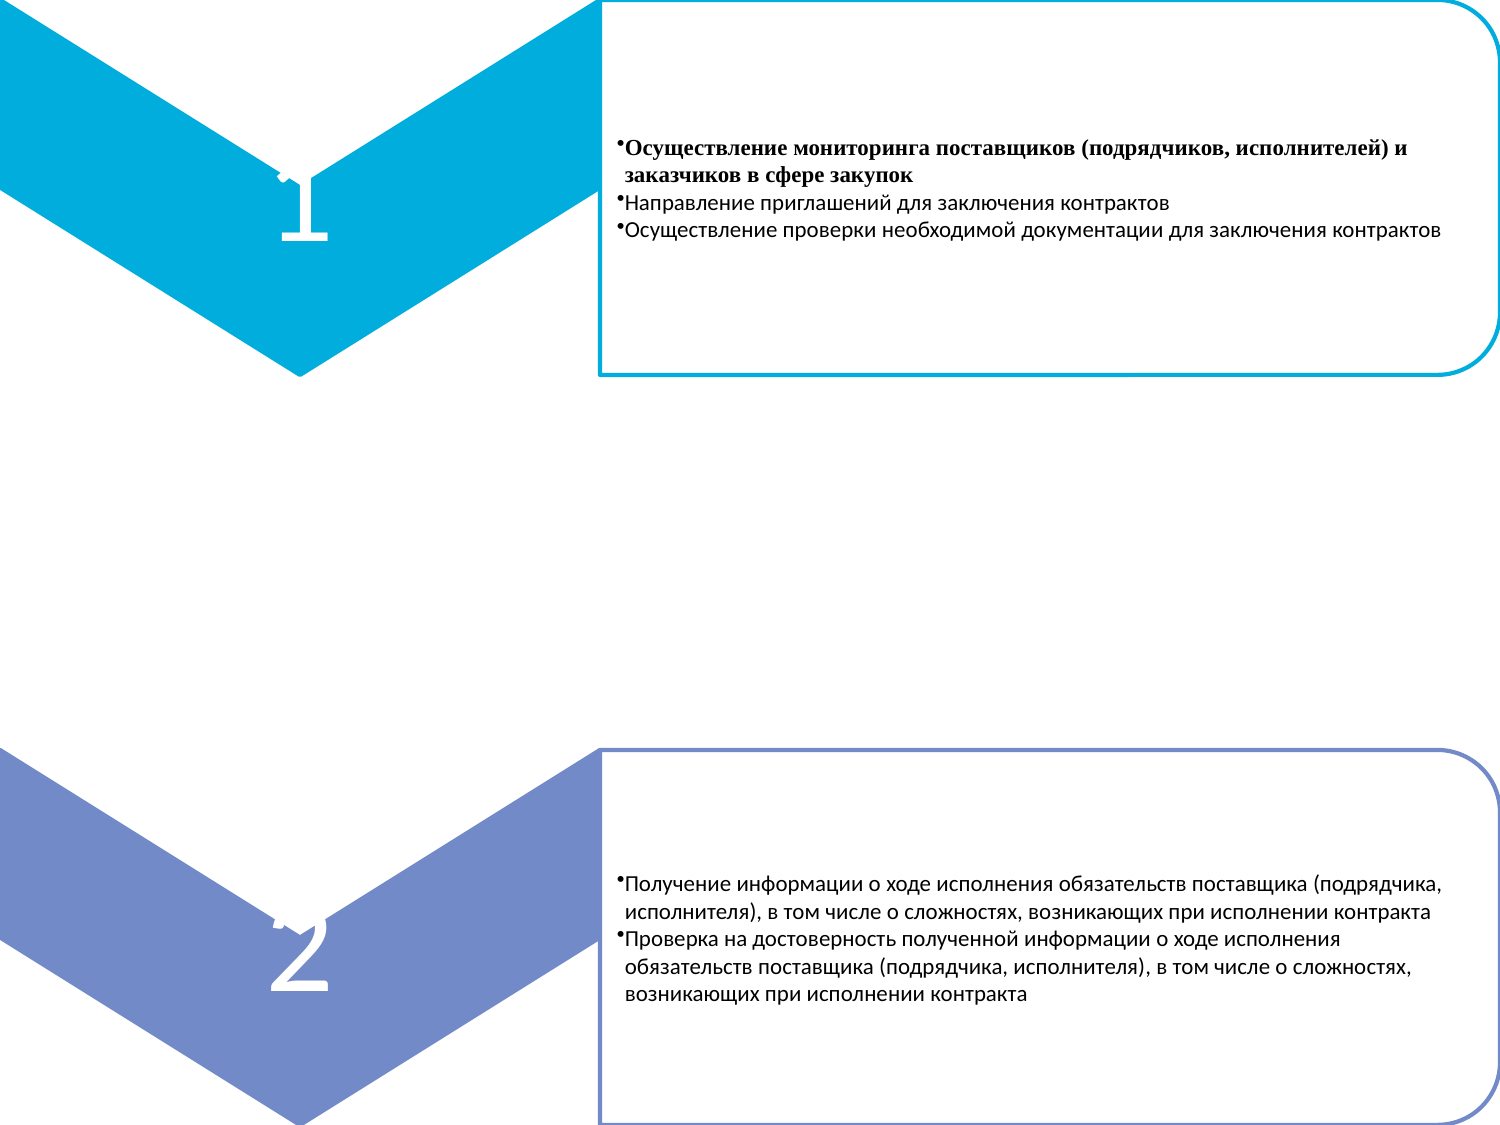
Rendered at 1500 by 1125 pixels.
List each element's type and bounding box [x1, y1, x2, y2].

text_box [0, 0, 1500, 1125]
